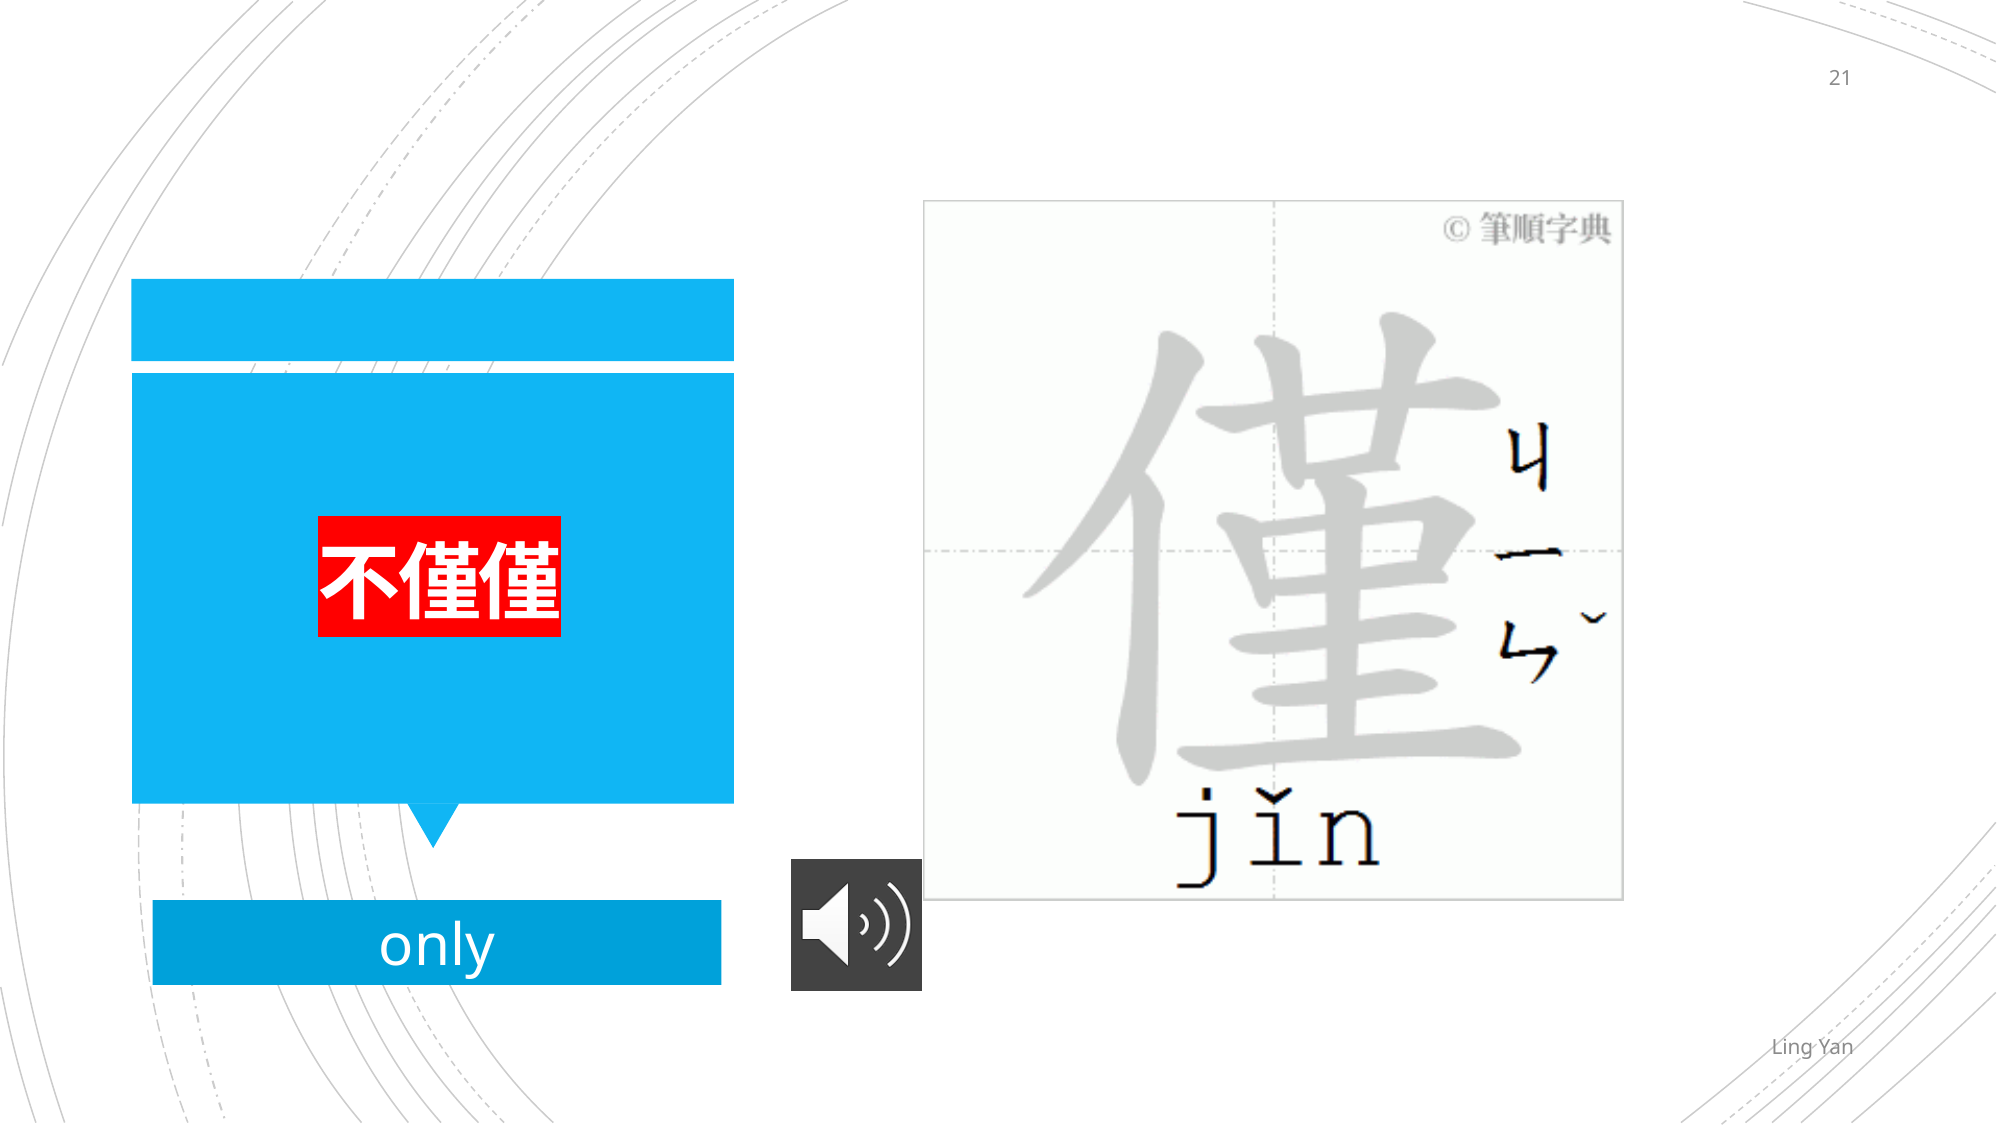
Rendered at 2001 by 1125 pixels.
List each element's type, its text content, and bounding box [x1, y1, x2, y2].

footer Ling Yan [131, 1021, 1869, 1074]
text_box only [152, 900, 722, 985]
slide_number 21 [1717, 52, 1868, 105]
picture [789, 199, 1624, 992]
title 不僅僅 [152, 385, 727, 789]
